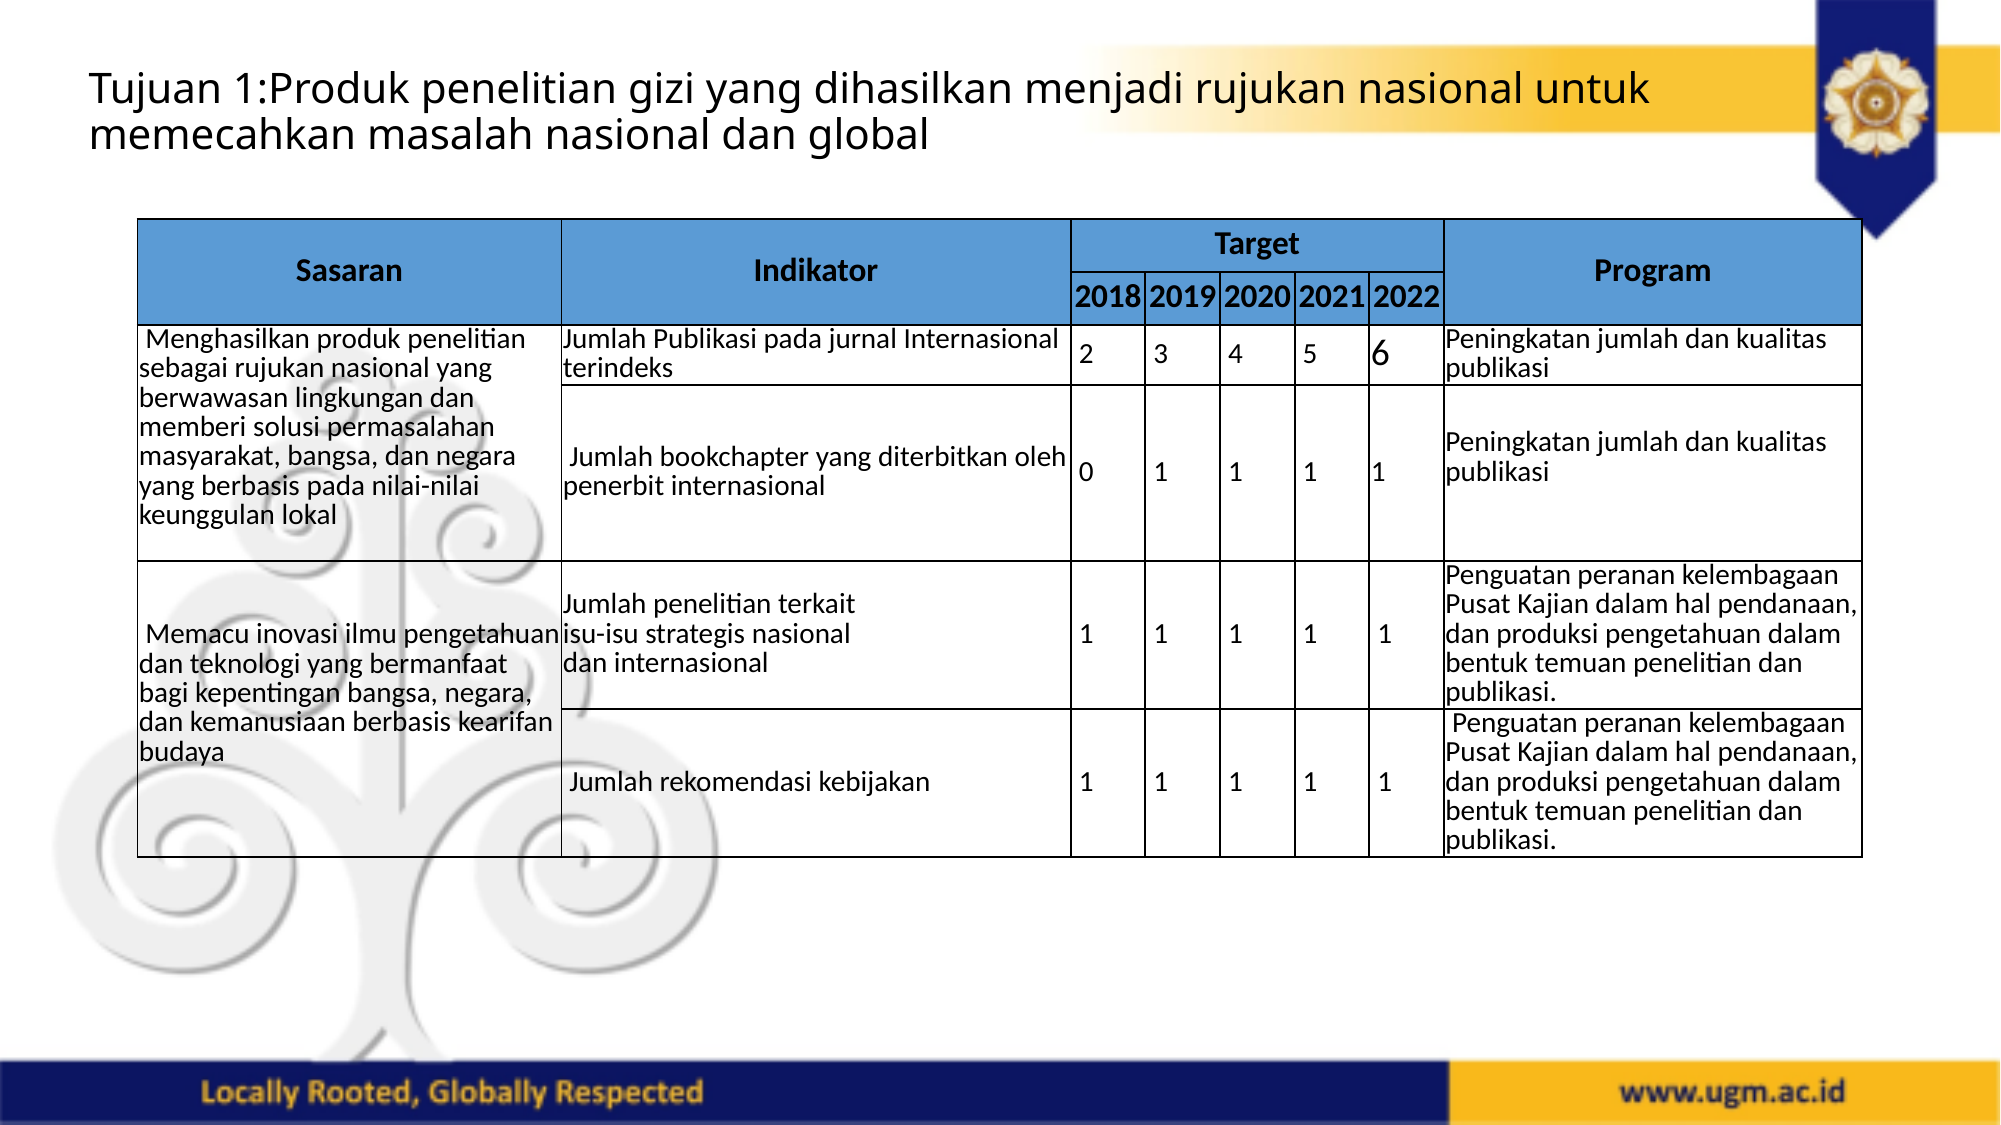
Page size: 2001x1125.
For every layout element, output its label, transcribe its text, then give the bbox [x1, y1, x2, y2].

table_cell 1 [1221, 562, 1294, 708]
title Tujuan 1:Produk penelitian gizi yang dihasilkan menjadi rujukan nasional untuk memecahkan masalah nasional dan global [73, 59, 1799, 167]
table_cell 2020 [1221, 273, 1294, 324]
table_cell 1 [1221, 386, 1294, 560]
table_header Target [1072, 220, 1443, 271]
table_cell 5 [1296, 326, 1368, 384]
table_cell Peningkatan jumlah dan kualitas publikasi [1445, 386, 1861, 560]
table_cell 1 [1146, 386, 1219, 560]
table_cell 0 [1072, 386, 1144, 560]
table_cell Jumlah Publikasi pada jurnal Internasional terindeks [562, 326, 1070, 384]
table_header Indikator [562, 220, 1070, 324]
table_cell 1 [1370, 710, 1443, 856]
picture [0, 0, 2001, 1125]
table_cell 2021 [1296, 273, 1368, 324]
table_cell 2022 [1370, 273, 1443, 324]
table_cell 1 [1146, 562, 1219, 708]
table_cell 1 [1296, 386, 1368, 560]
table_cell Penguatan peranan kelembagaan Pusat Kajian dalam hal pendanaan, dan produksi pengetahuan dalam bentuk temuan penelitian dan publikasi. [1445, 562, 1861, 708]
table_cell 6 [1370, 326, 1443, 384]
table_cell Jumlah penelitian terkait isu-isu strategis nasional dan internasional [562, 562, 1070, 708]
table_cell 1 [1072, 562, 1144, 708]
table_cell Penguatan peranan kelembagaan Pusat Kajian dalam hal pendanaan, dan produksi pengetahuan dalam bentuk temuan penelitian dan publikasi. [1445, 710, 1861, 856]
table_cell 2019 [1146, 273, 1219, 324]
table_cell 1 [1370, 562, 1443, 708]
table_header Program [1445, 220, 1861, 324]
table_cell Menghasilkan produk penelitian sebagai rujukan nasional yang berwawasan lingkungan dan memberi solusi permasalahan masyarakat, bangsa, dan negara yang berbasis pada nilai-nilai keunggulan lokal [138, 326, 561, 560]
table_cell 4 [1221, 326, 1294, 384]
table_cell Peningkatan jumlah dan kualitas publikasi [1445, 326, 1861, 384]
table_cell 1 [1072, 710, 1144, 856]
table_cell 1 [1296, 562, 1368, 708]
table_cell 1 [1146, 710, 1219, 856]
table_cell 2018 [1072, 273, 1144, 324]
table_header Sasaran [138, 220, 561, 324]
table_cell 3 [1146, 326, 1219, 384]
table_cell 1 [1370, 386, 1443, 560]
table_cell 2 [1072, 326, 1144, 384]
table_cell 1 [1221, 710, 1294, 856]
table_cell Jumlah rekomendasi kebijakan [562, 710, 1070, 856]
table_cell Memacu inovasi ilmu pengetahuan dan teknologi yang bermanfaat bagi kepentingan bangsa, negara, dan kemanusiaan berbasis kearifan budaya [138, 562, 561, 856]
table_cell 1 [1296, 710, 1368, 856]
table_cell Jumlah bookchapter yang diterbitkan oleh penerbit internasional [562, 386, 1070, 560]
